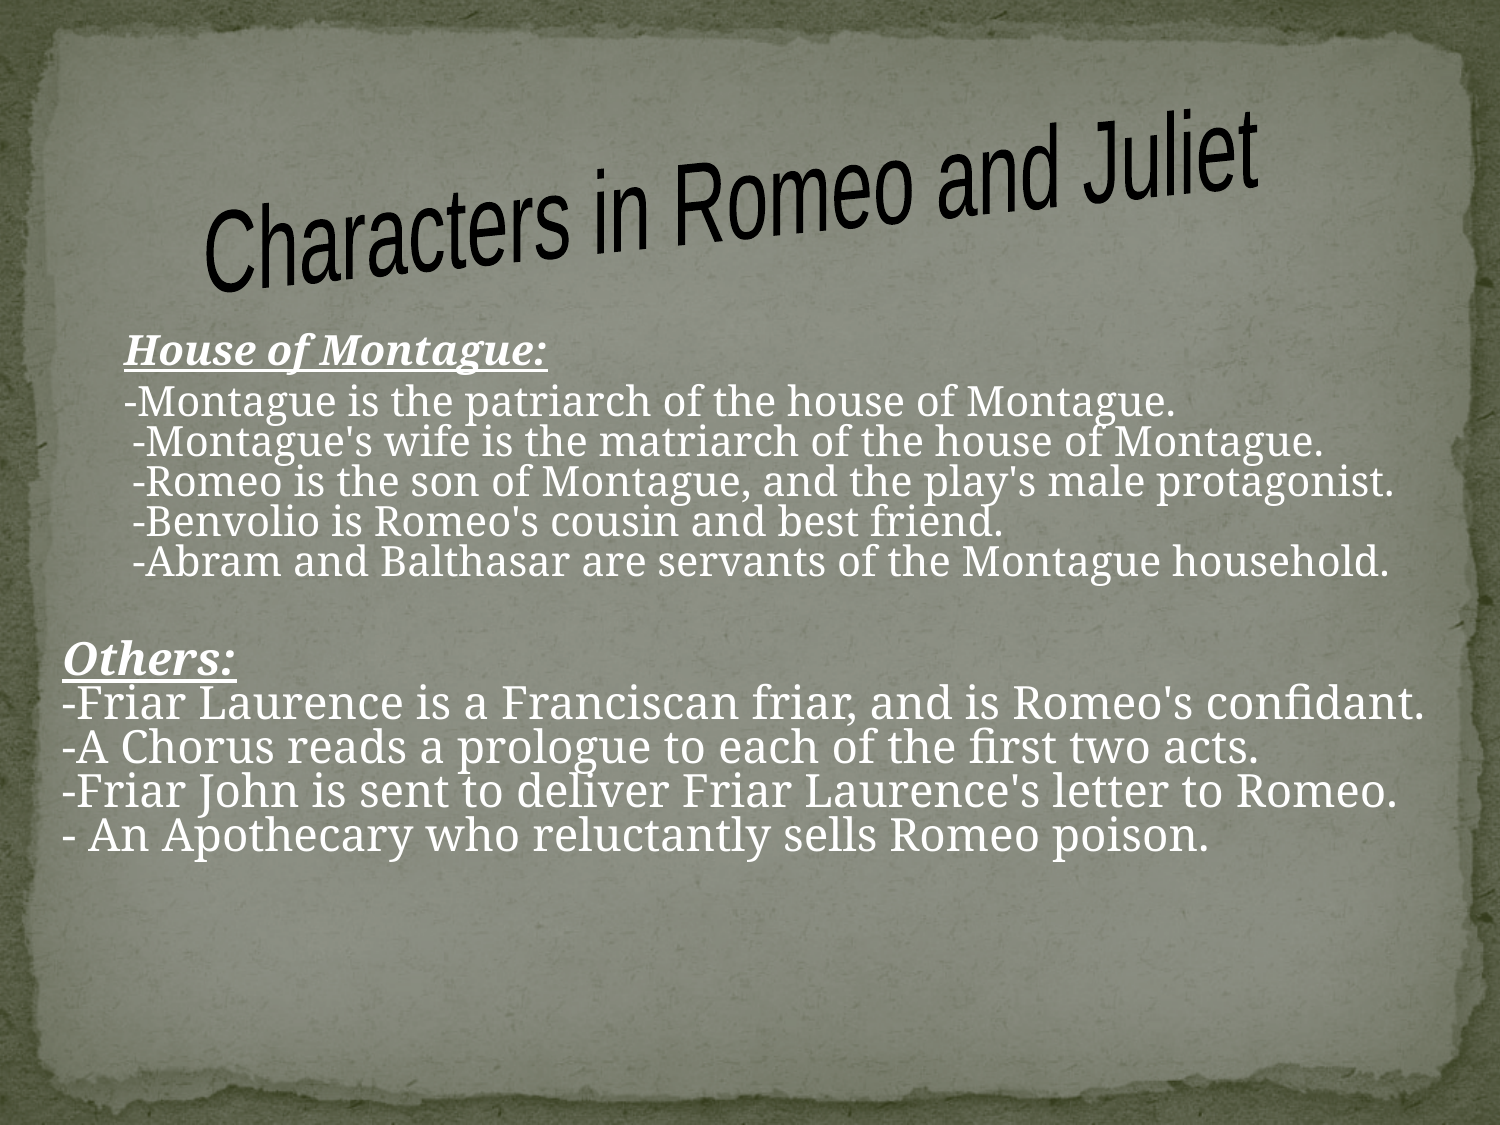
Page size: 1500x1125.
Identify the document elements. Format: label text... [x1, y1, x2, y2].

text_box Others: -Friar Laurence is a Franciscan friar, and is Romeo's confidant. -A Chorus reads a prologue to each of the first two acts. -Friar John is sent to deliver Friar Laurence's letter to Romeo. - An Apothecary who reluctantly sells Romeo poison. [47, 633, 1441, 868]
list House of Montague: -Montague is the patriarch of the house of Montague. -Montague's wife is the matriarch of the house of Montague. -Romeo is the son of Montague, and the play's male protagonist. -Benvolio is Romeo's cousin and best friend. -Abram and Balthasar are servants of the Montague household. [76, 326, 1428, 633]
